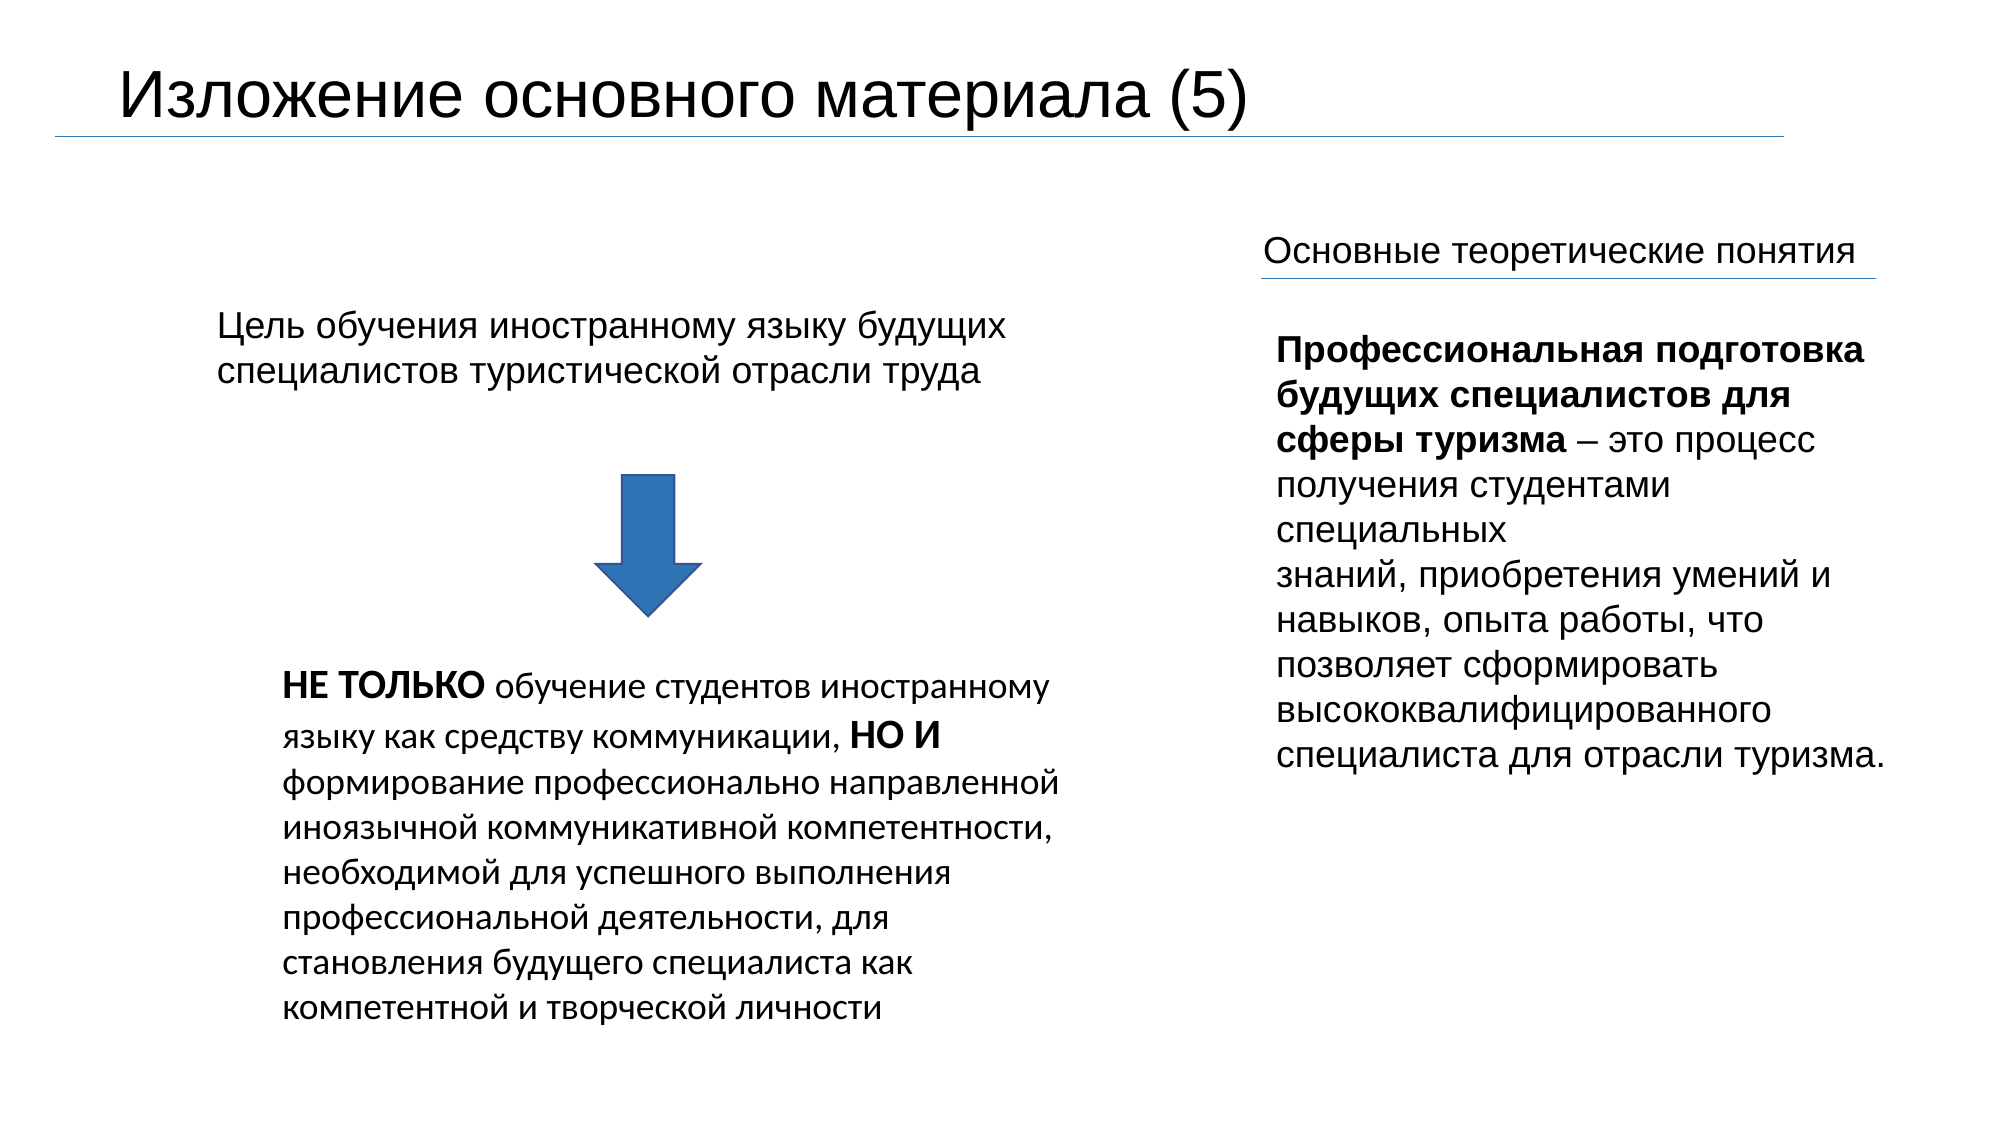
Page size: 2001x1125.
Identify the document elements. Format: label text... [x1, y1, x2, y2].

text_box НЕ ТОЛЬКО обучение студентов иностранному языку как средству коммуникации, НО И формирование профессионально направленной иноязычной коммуникативной компетентности, необходимой для успешного выполнения профессиональной деятельности, для становления будущего специалиста как компетентной и творческой личности [267, 649, 1095, 1035]
text_box Цель обучения иностранному языку будущих специалистов туристической отрасли труда [202, 293, 1160, 399]
text_box Изложение основного материала (5) [103, 43, 1490, 136]
text_box [593, 474, 703, 618]
text_box Основные теоретические понятия [1248, 218, 1946, 278]
text_box Профессиональная подготовка будущих специалистов для сферы туризма – это процесс получения студентами специальных знаний, приобретения умений и навыков, опыта работы, что позволяет сформировать высококвалифицированного специалиста для отрасли туризма. [1261, 317, 1910, 783]
